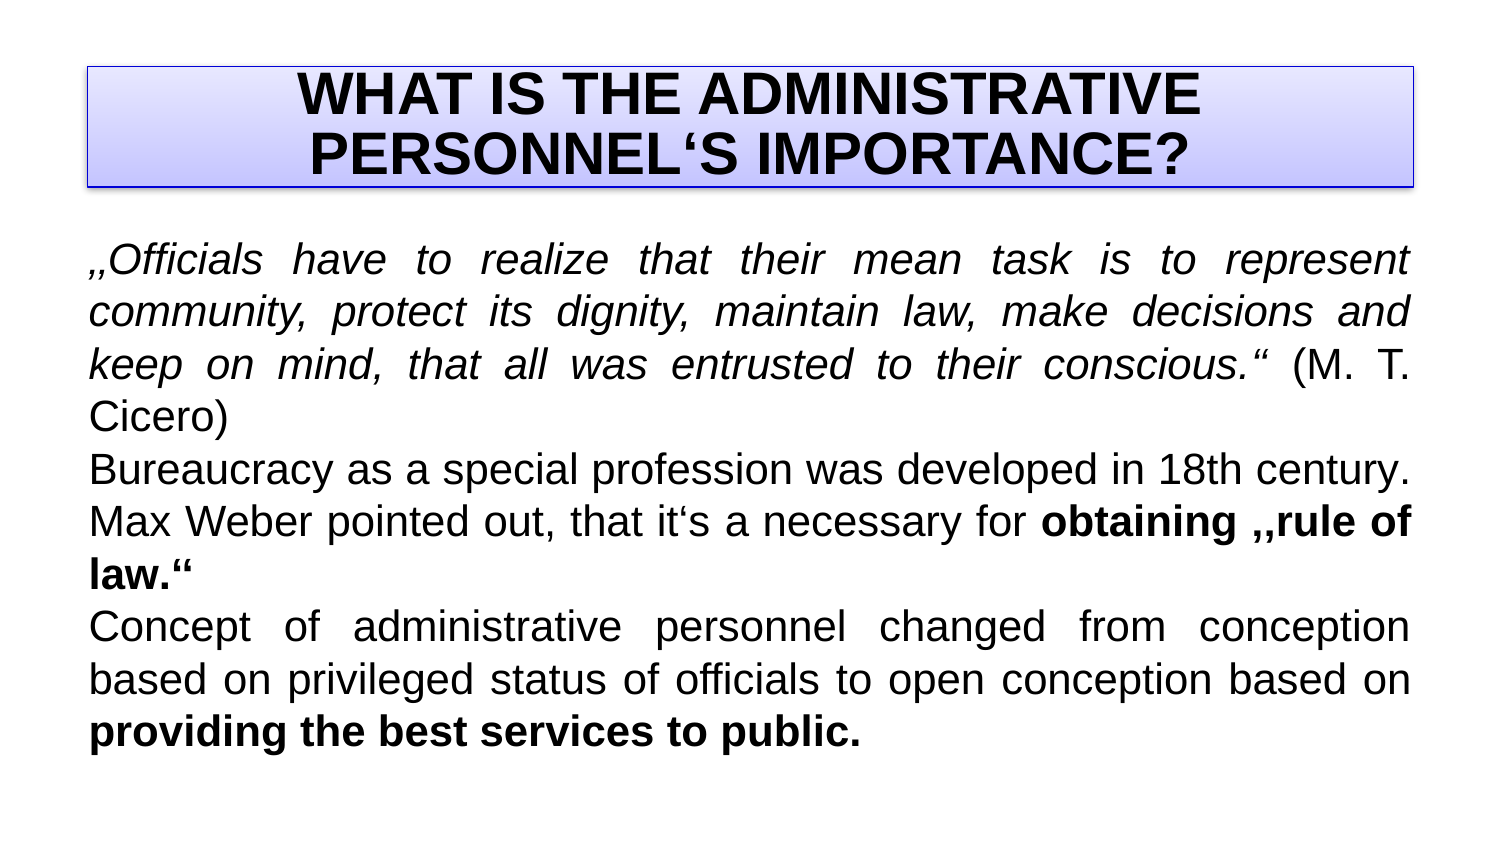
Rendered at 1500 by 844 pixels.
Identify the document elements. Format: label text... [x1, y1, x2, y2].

title What is the administrative Personnel‘s importance? [87, 66, 1414, 188]
list ‚‚Officials have to realize that their mean task is to represent community, protect its dignity, maintain law, make decisions and keep on mind, that all was entrusted to their conscious.‘‘ (M. T. Cicero) Bureaucracy as a special profession was developed in 18th century. Max Weber pointed out, that it‘s a necessary for obtaining ‚‚rule of law.‘‘ Concept of administrative personnel changed from conception based on privileged status of officials to open conception based on providing the best services to public. [88, 230, 1412, 718]
